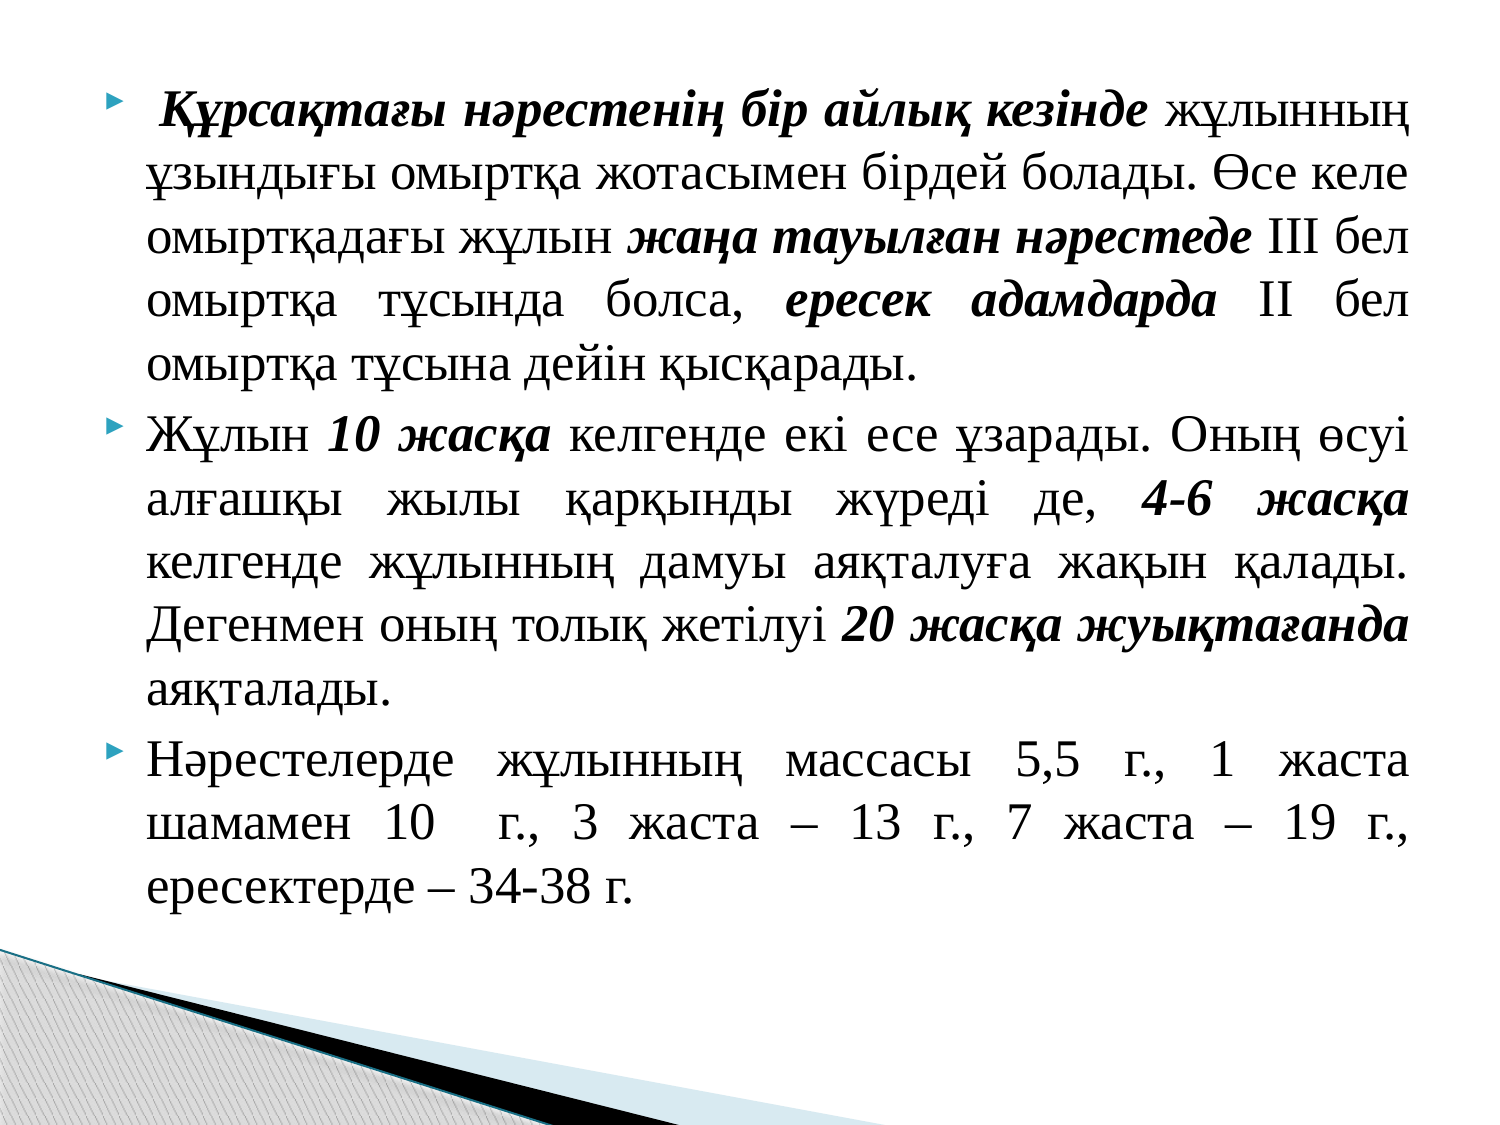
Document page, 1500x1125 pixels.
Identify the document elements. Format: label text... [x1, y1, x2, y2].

list Құрсақтағы нәрестенің бір айлық кезінде жұлынның ұзындығы омыртқа жотасымен бірдей болады. Өсе келе омыртқадағы жұлын жаңа тауылған нәрестеде III бел омыртқа тұсында болса, ересек адамдарда II бел омыртқа тұсына дейін қысқарады. Жұлын 10 жасқа келгенде екі есе ұзарады. Оның өсуі алғашқы жылы қарқынды жүреді де, 4-6 жасқа келгенде жұлынның дамуы аяқталуға жақын қалады. Дегенмен оның толық жетілуі 20 жасқа жуықтағанда аяқталады. Нәрестелерде жұлынның массасы 5,5 г., 1 жаста шамамен 10 г., 3 жаста – 13 г., 7 жаста – 19 г., ересектерде – 34-38 г. [75, 233, 1425, 986]
title [75, 45, 1425, 233]
